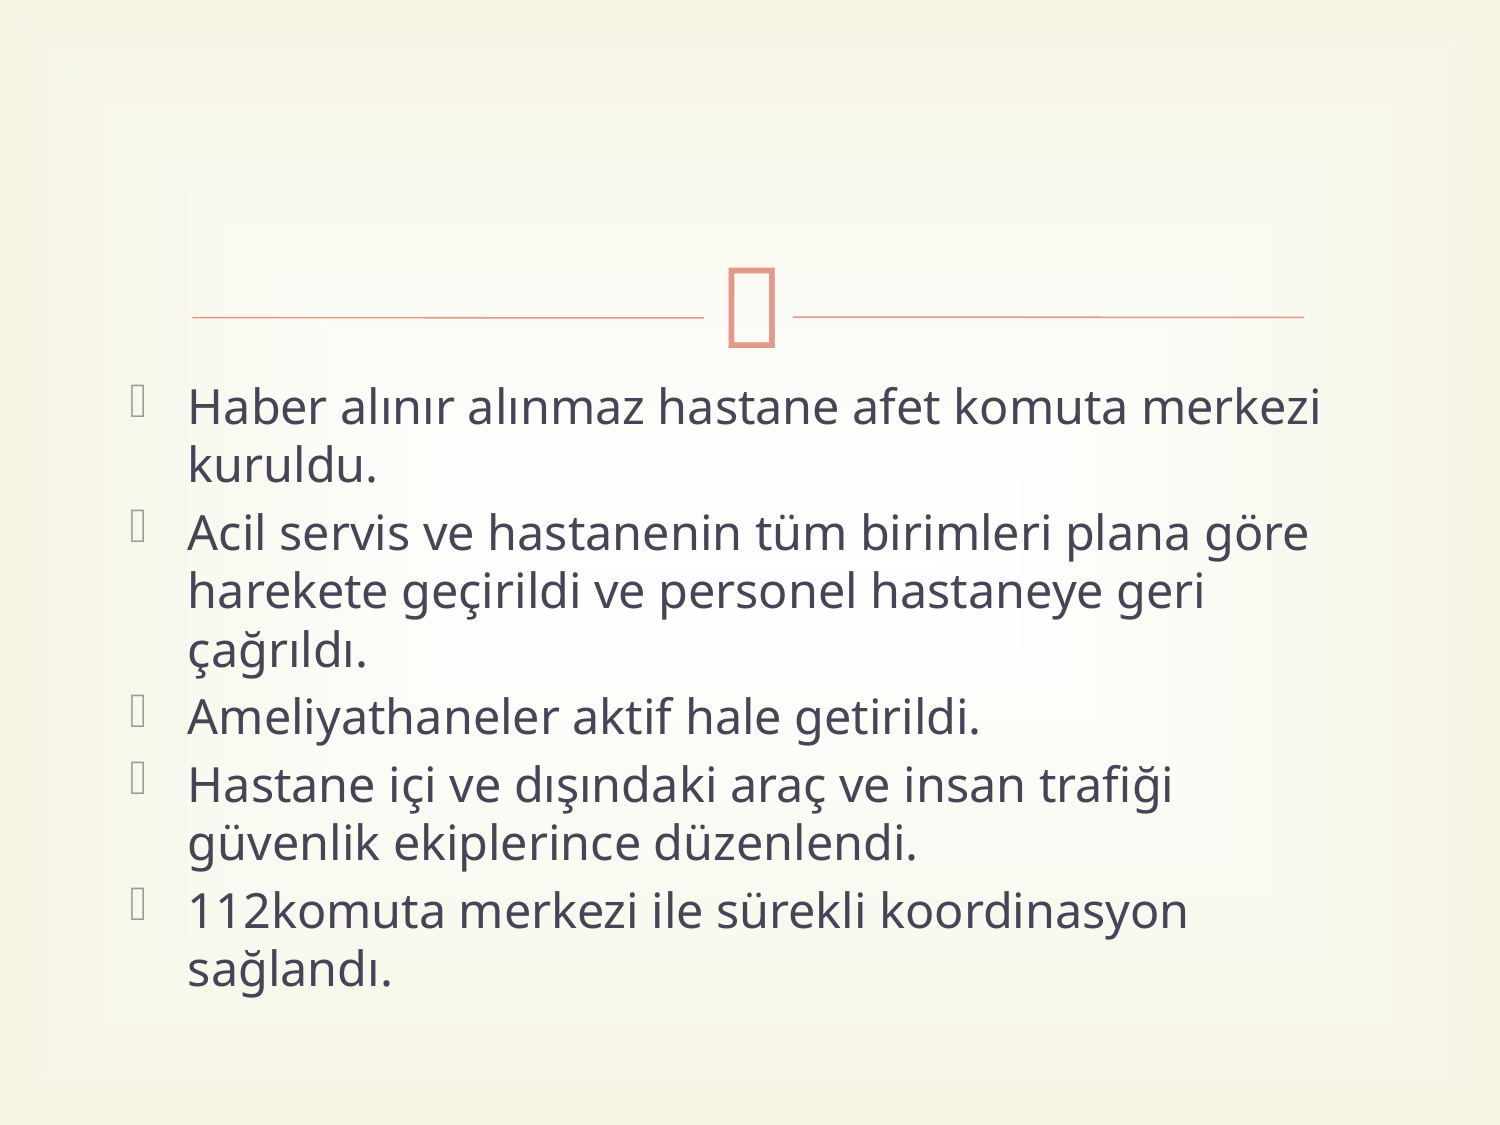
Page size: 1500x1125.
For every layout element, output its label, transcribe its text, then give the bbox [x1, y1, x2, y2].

list Haber alınır alınmaz hastane afet komuta merkezi kuruldu. Acil servis ve hastanenin tüm birimleri plana göre harekete geçirildi ve personel hastaneye geri çağrıldı. Ameliyathaneler aktif hale getirildi. Hastane içi ve dışındaki araç ve insan trafiği güvenlik ekiplerince düzenlendi. 112komuta merkezi ile sürekli koordinasyon sağlandı. [114, 368, 1386, 1005]
